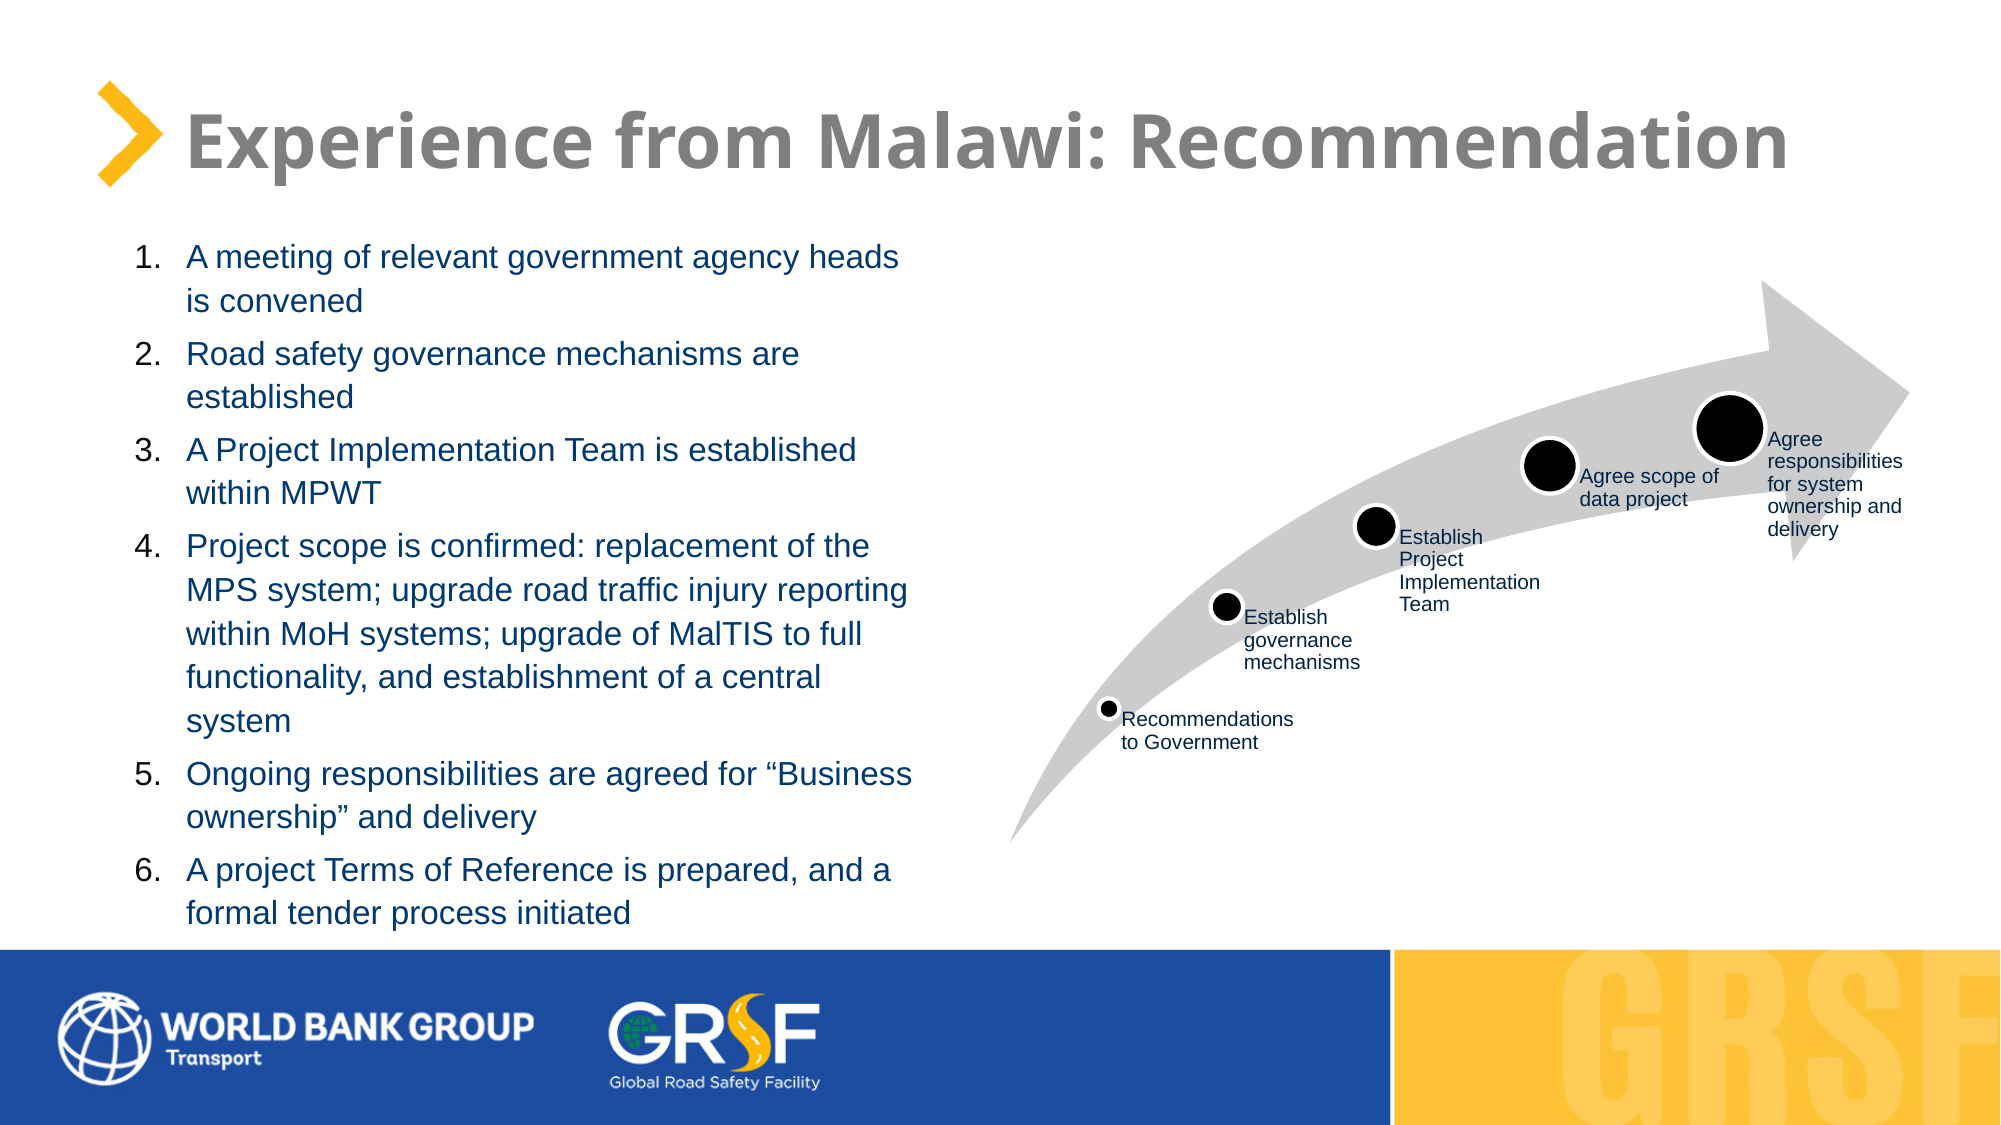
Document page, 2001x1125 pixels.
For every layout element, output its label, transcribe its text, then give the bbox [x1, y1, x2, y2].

picture [0, 0, 2001, 1125]
text_box Experience from Malawi: Recommendation [175, 86, 2000, 191]
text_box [1009, 186, 1911, 937]
text_box A meeting of relevant government agency heads is convened Road safety governance mechanisms are established A Project Implementation Team is established within MPWT Project scope is confirmed: replacement of the MPS system; upgrade road traffic injury reporting within MoH systems; upgrade of MalTIS to full functionality, and establishment of a central system Ongoing responsibilities are agreed for “Business ownership” and delivery A project Terms of Reference is prepared, and a formal tender process initiated [90, 231, 925, 936]
